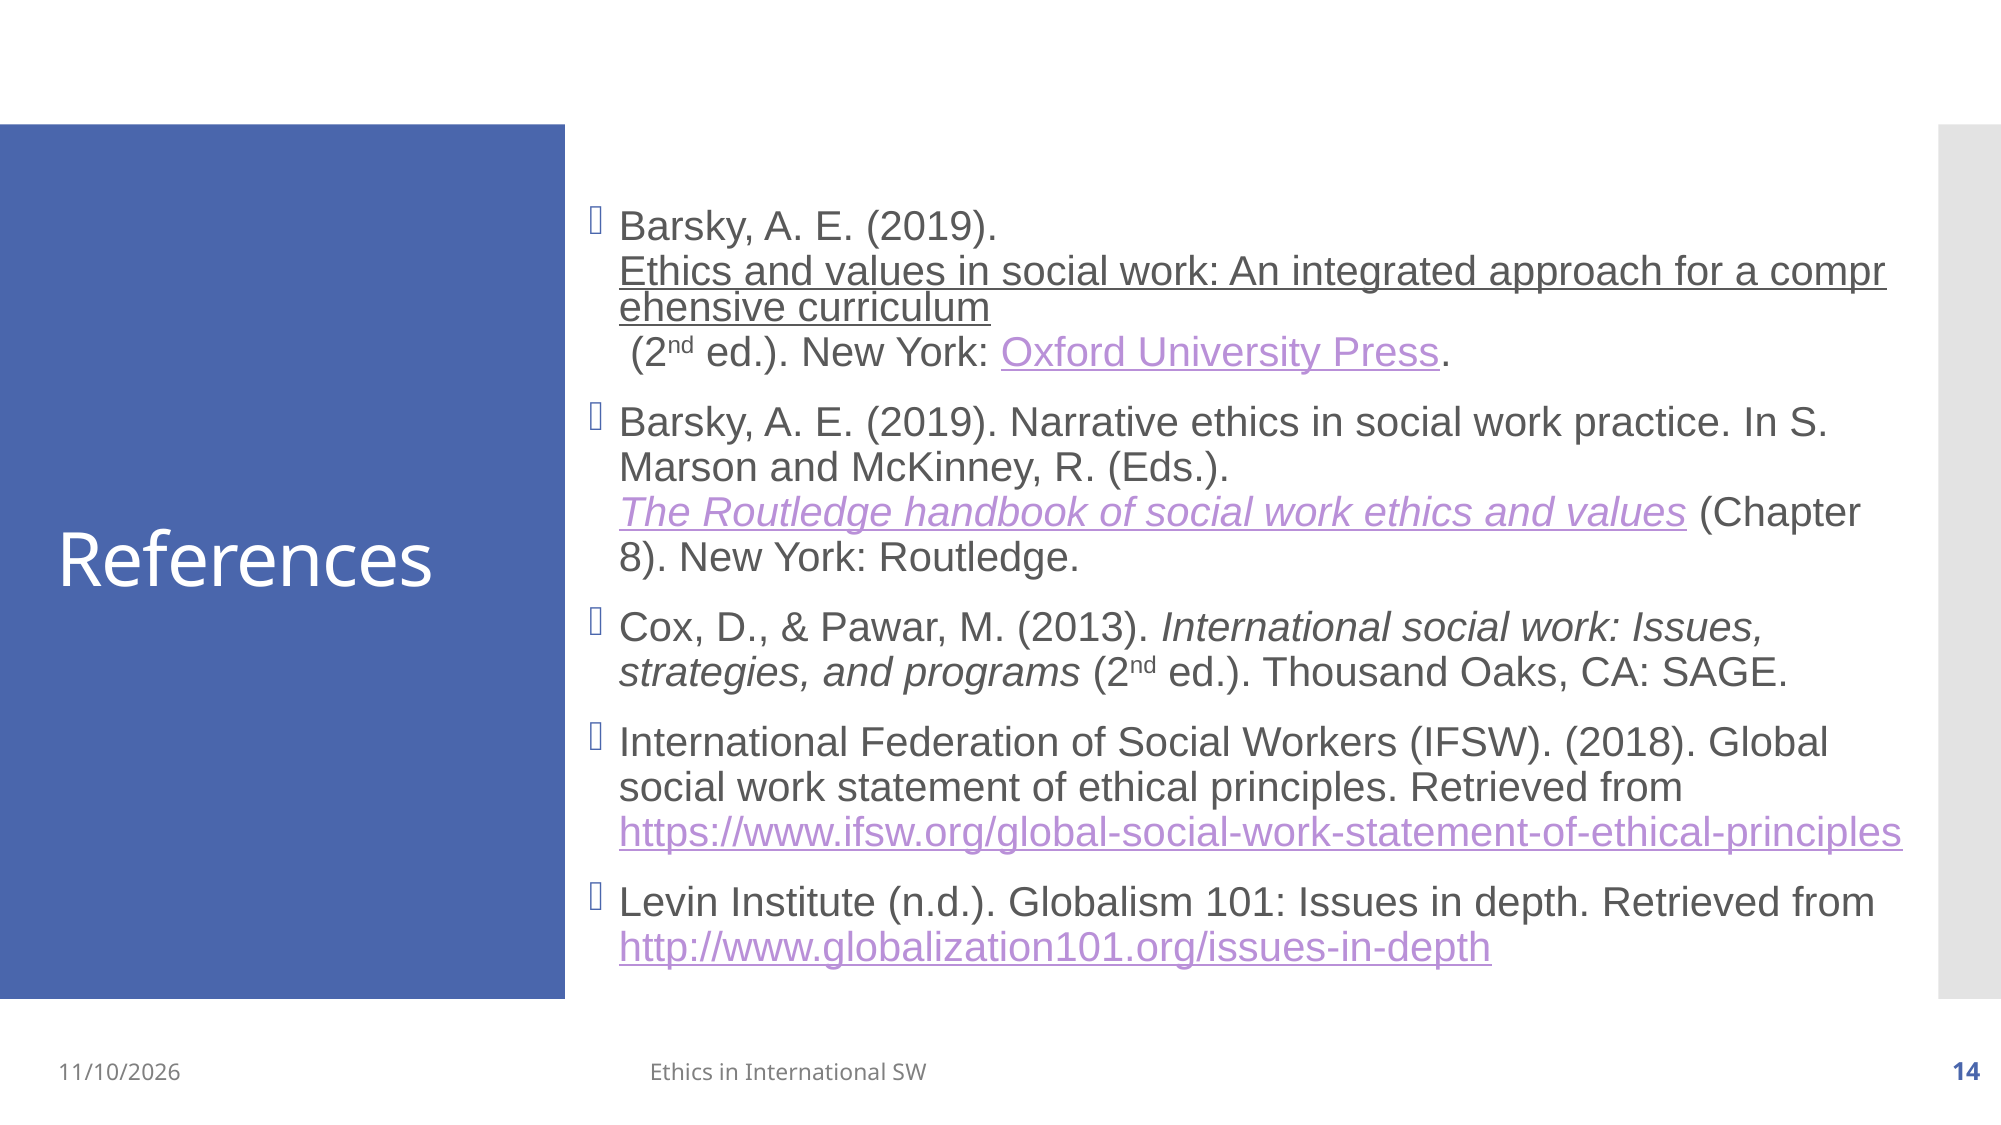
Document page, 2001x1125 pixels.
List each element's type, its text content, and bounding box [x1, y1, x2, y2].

slide_number 14 [1744, 1042, 1996, 1103]
title References [41, 184, 525, 940]
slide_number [43, 1042, 493, 1103]
footer Ethics in International SW [634, 1042, 1605, 1103]
list Barsky, A. E. (2019). Ethics and values in social work: An integrated approach for a comprehensive curriculum (2nd ed.). New York: Oxford University Press. Barsky, A. E. (2019). Narrative ethics in social work practice. In S. Marson and McKinney, R. (Eds.). The Routledge handbook of social work ethics and values (Chapter 8). New York: Routledge. Cox, D., & Pawar, M. (2013). International social work: Issues, strategies, and programs (2nd ed.). Thousand Oaks, CA: SAGE. International Federation of Social Workers (IFSW). (2018). Global social work statement of ethical principles. Retrieved from https://www.ifsw.org/global-social-work-statement-of-ethical-principles Levin Institute (n.d.). Globalism 101: Issues in depth. Retrieved from http://www.globalization101.org/issues-in-depth [573, 130, 1919, 1009]
